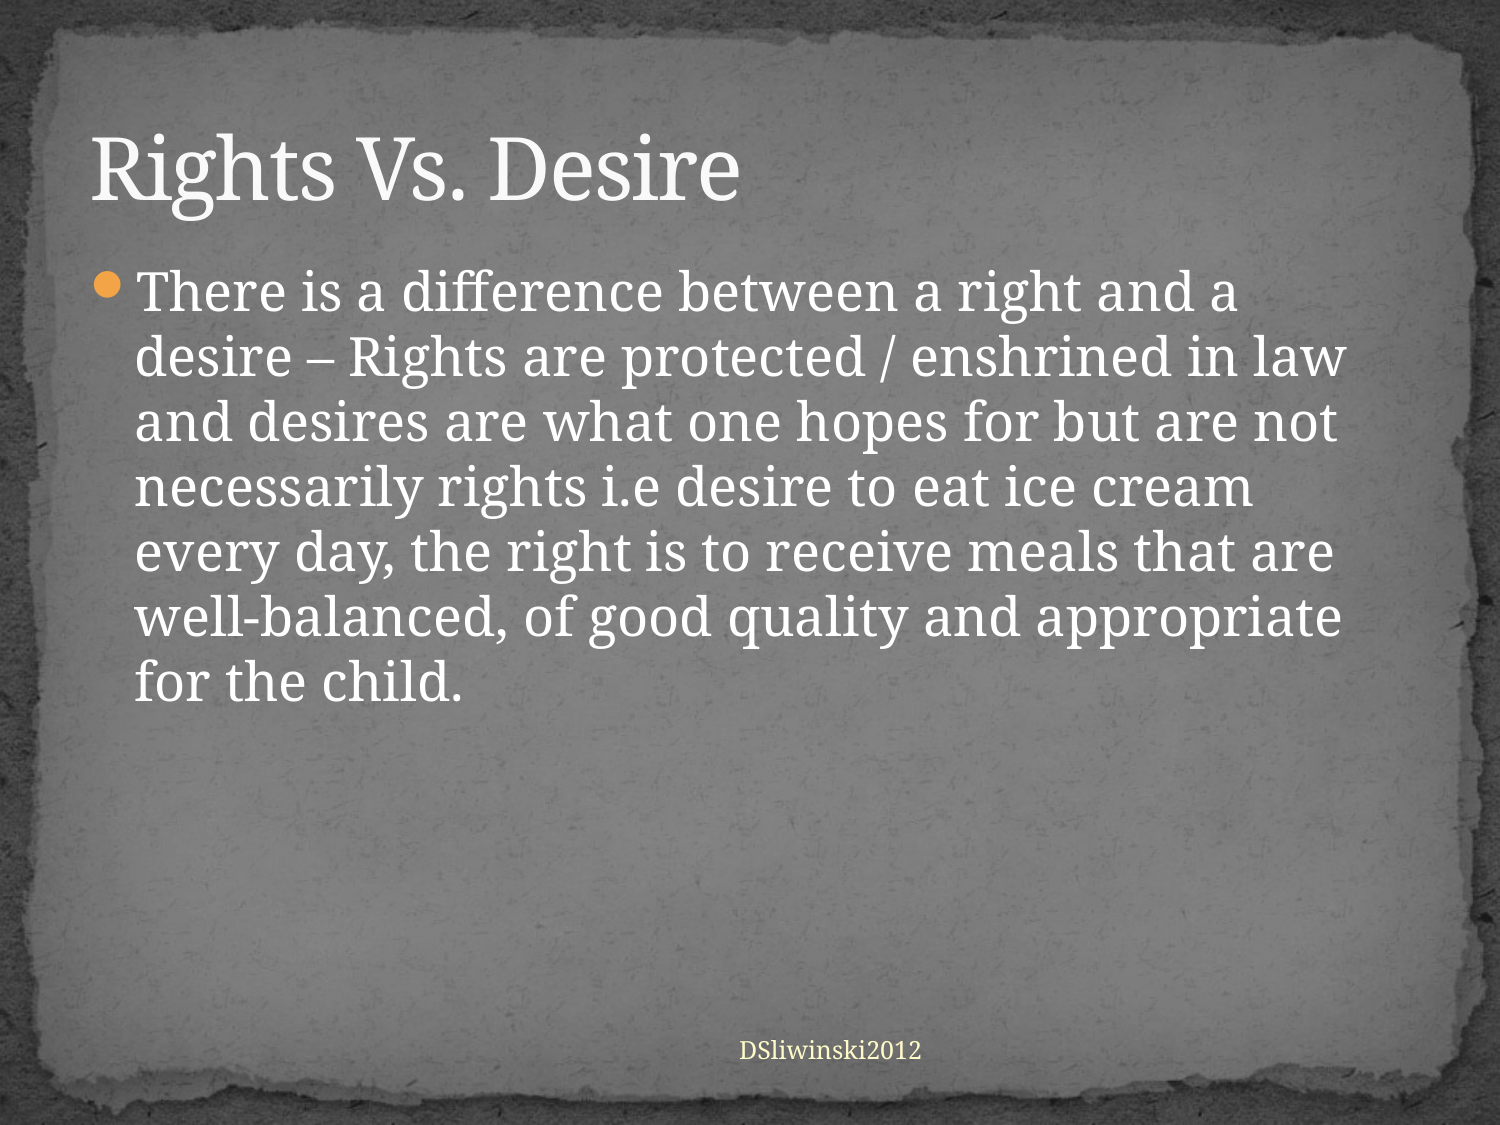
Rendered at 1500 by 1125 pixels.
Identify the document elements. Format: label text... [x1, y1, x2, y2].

list There is a difference between a right and a desire – Rights are protected / enshrined in law and desires are what one hopes for but are not necessarily rights i.e desire to eat ice cream every day, the right is to receive meals that are well-balanced, of good quality and appropriate for the child. [74, 249, 1426, 1001]
footer DSliwinski2012 [350, 1017, 938, 1081]
title Rights Vs. Desire [74, 24, 1425, 225]
